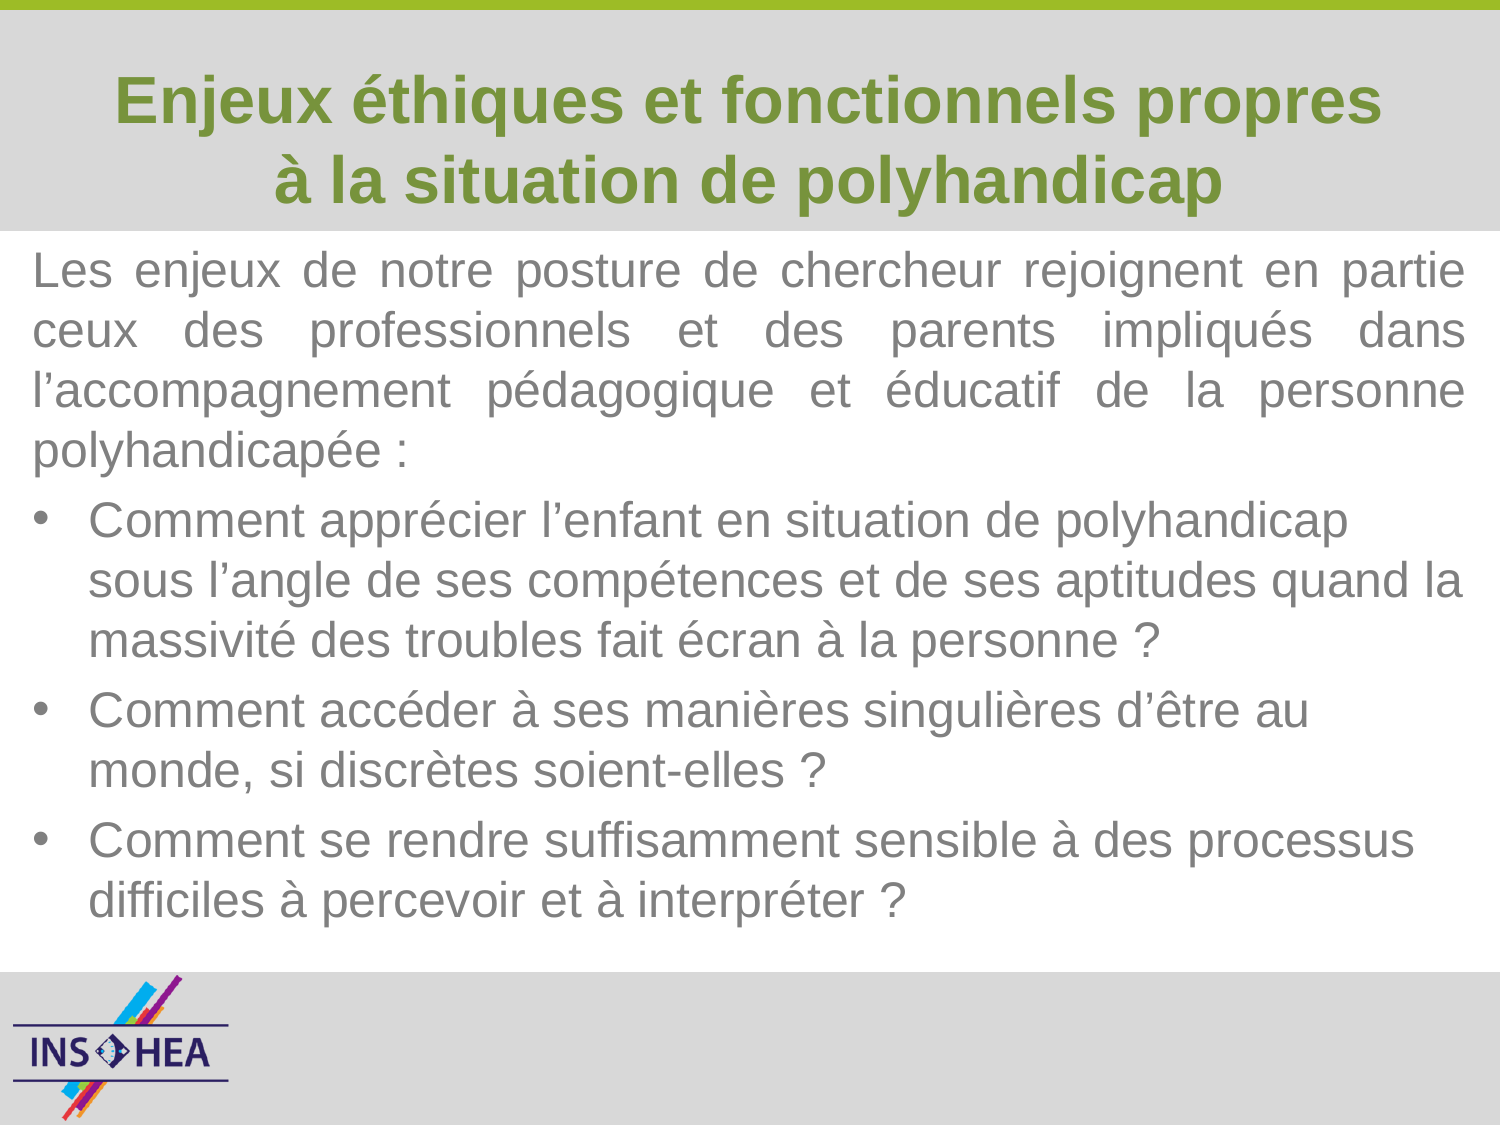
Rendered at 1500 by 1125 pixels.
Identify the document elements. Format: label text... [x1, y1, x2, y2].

title Enjeux éthiques et fonctionnels propres à la situation de polyhandicap [75, 42, 1425, 230]
picture [0, 0, 1500, 1125]
list Les enjeux de notre posture de chercheur rejoignent en partie ceux des professionnels et des parents impliqués dans l’accompagnement pédagogique et éducatif de la personne polyhandicapée : Comment apprécier l’enfant en situation de polyhandicap sous l’angle de ses compétences et de ses aptitudes quand la massivité des troubles fait écran à la personne ? Comment accéder à ses manières singulières d’être au monde, si discrètes soient-elles ? Comment se rendre suffisamment sensible à des processus difficiles à percevoir et à interpréter ? [17, 230, 1483, 965]
